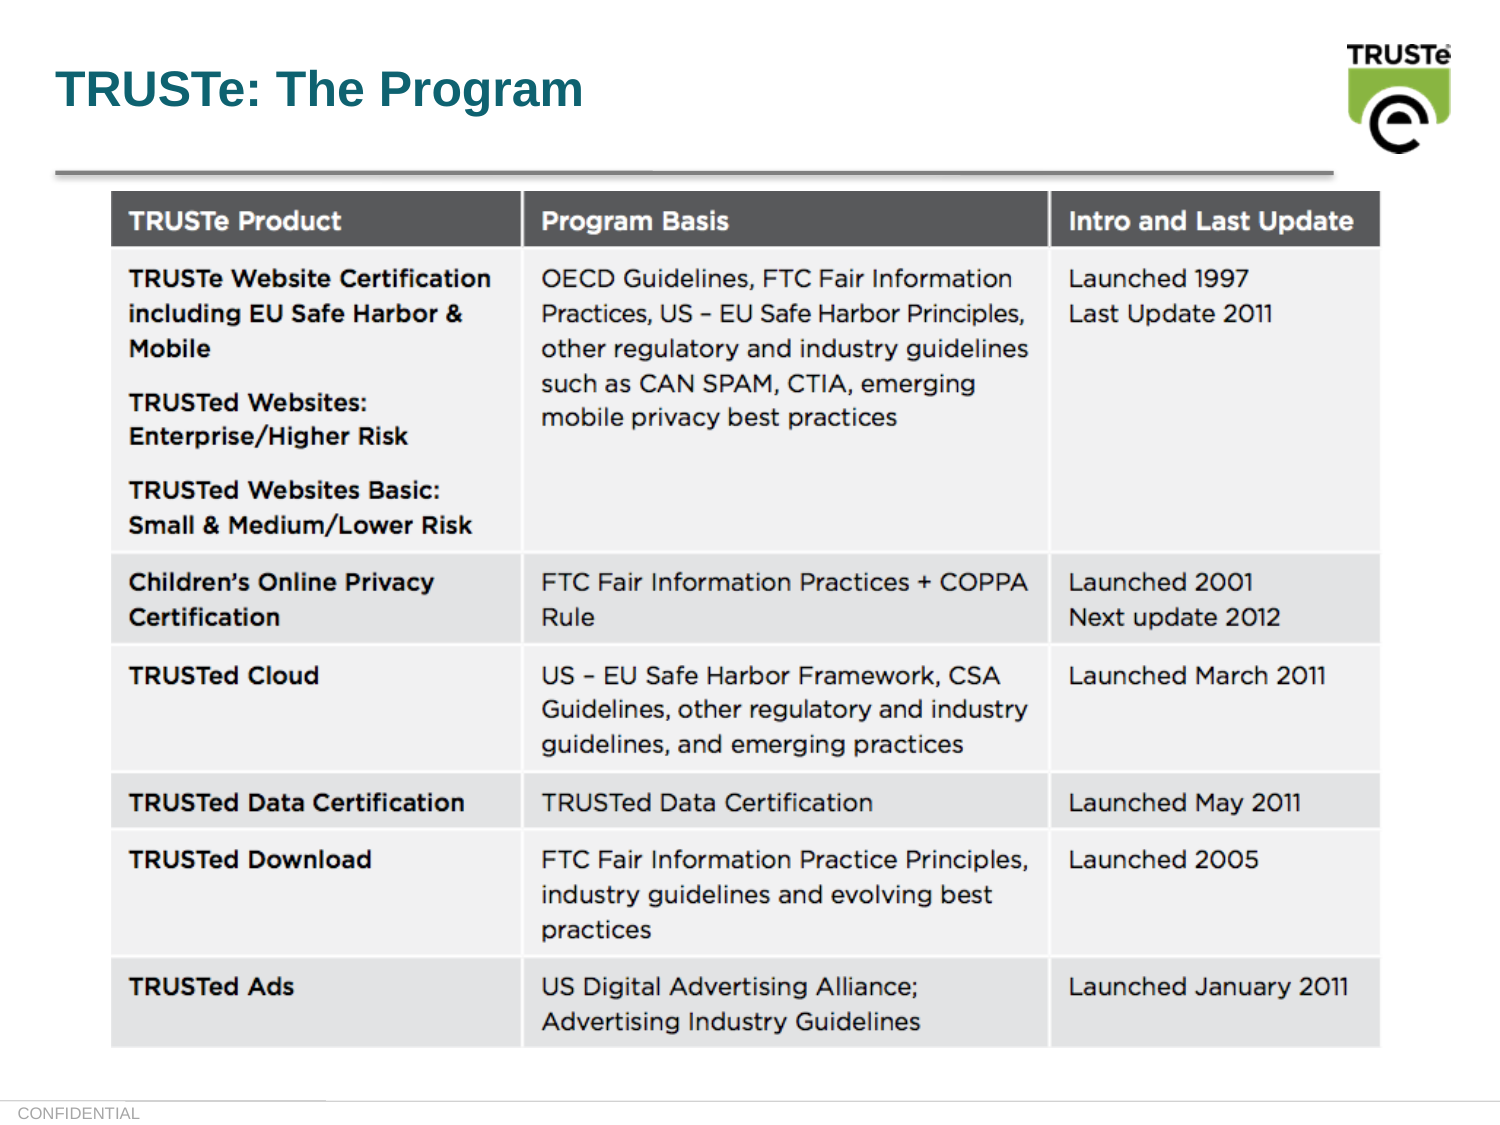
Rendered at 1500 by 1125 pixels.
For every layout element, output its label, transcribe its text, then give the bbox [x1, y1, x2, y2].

picture [1347, 44, 1451, 154]
title TRUSTe: The Program [55, 0, 1313, 173]
picture [110, 191, 1383, 1048]
